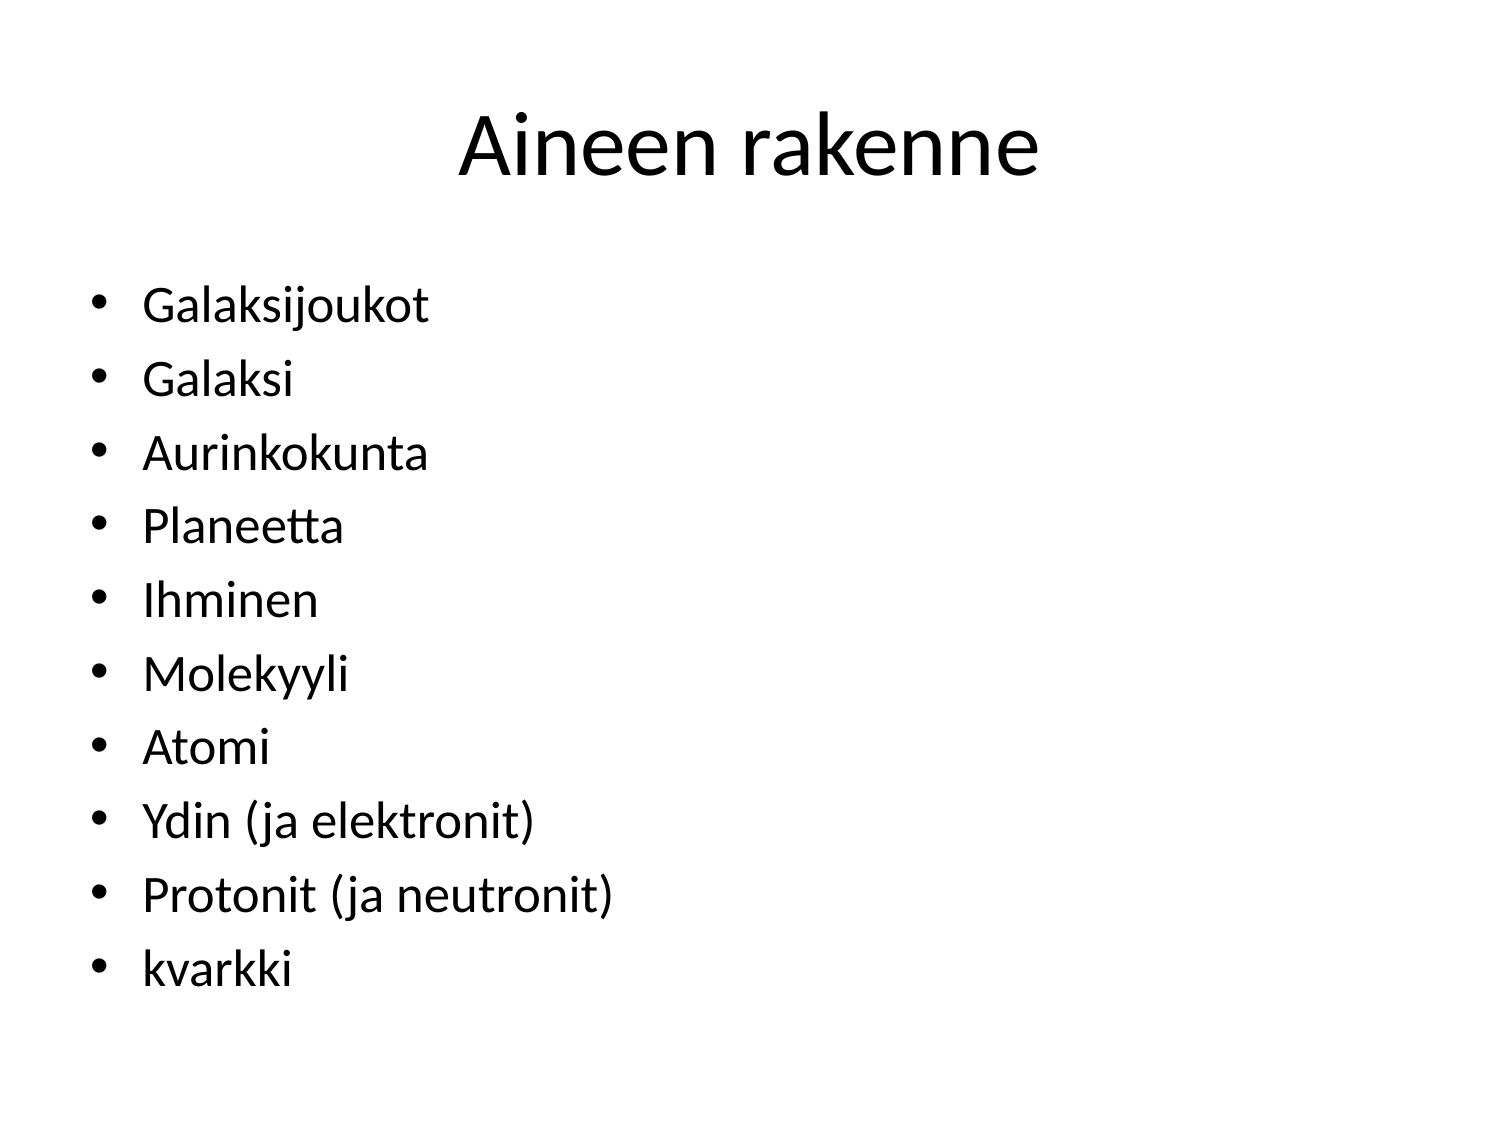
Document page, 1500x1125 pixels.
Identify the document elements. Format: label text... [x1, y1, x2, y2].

list Galaksijoukot Galaksi Aurinkokunta Planeetta Ihminen Molekyyli Atomi Ydin (ja elektronit) Protonit (ja neutronit) kvarkki [75, 262, 1425, 1005]
title Aineen rakenne [75, 45, 1425, 233]
